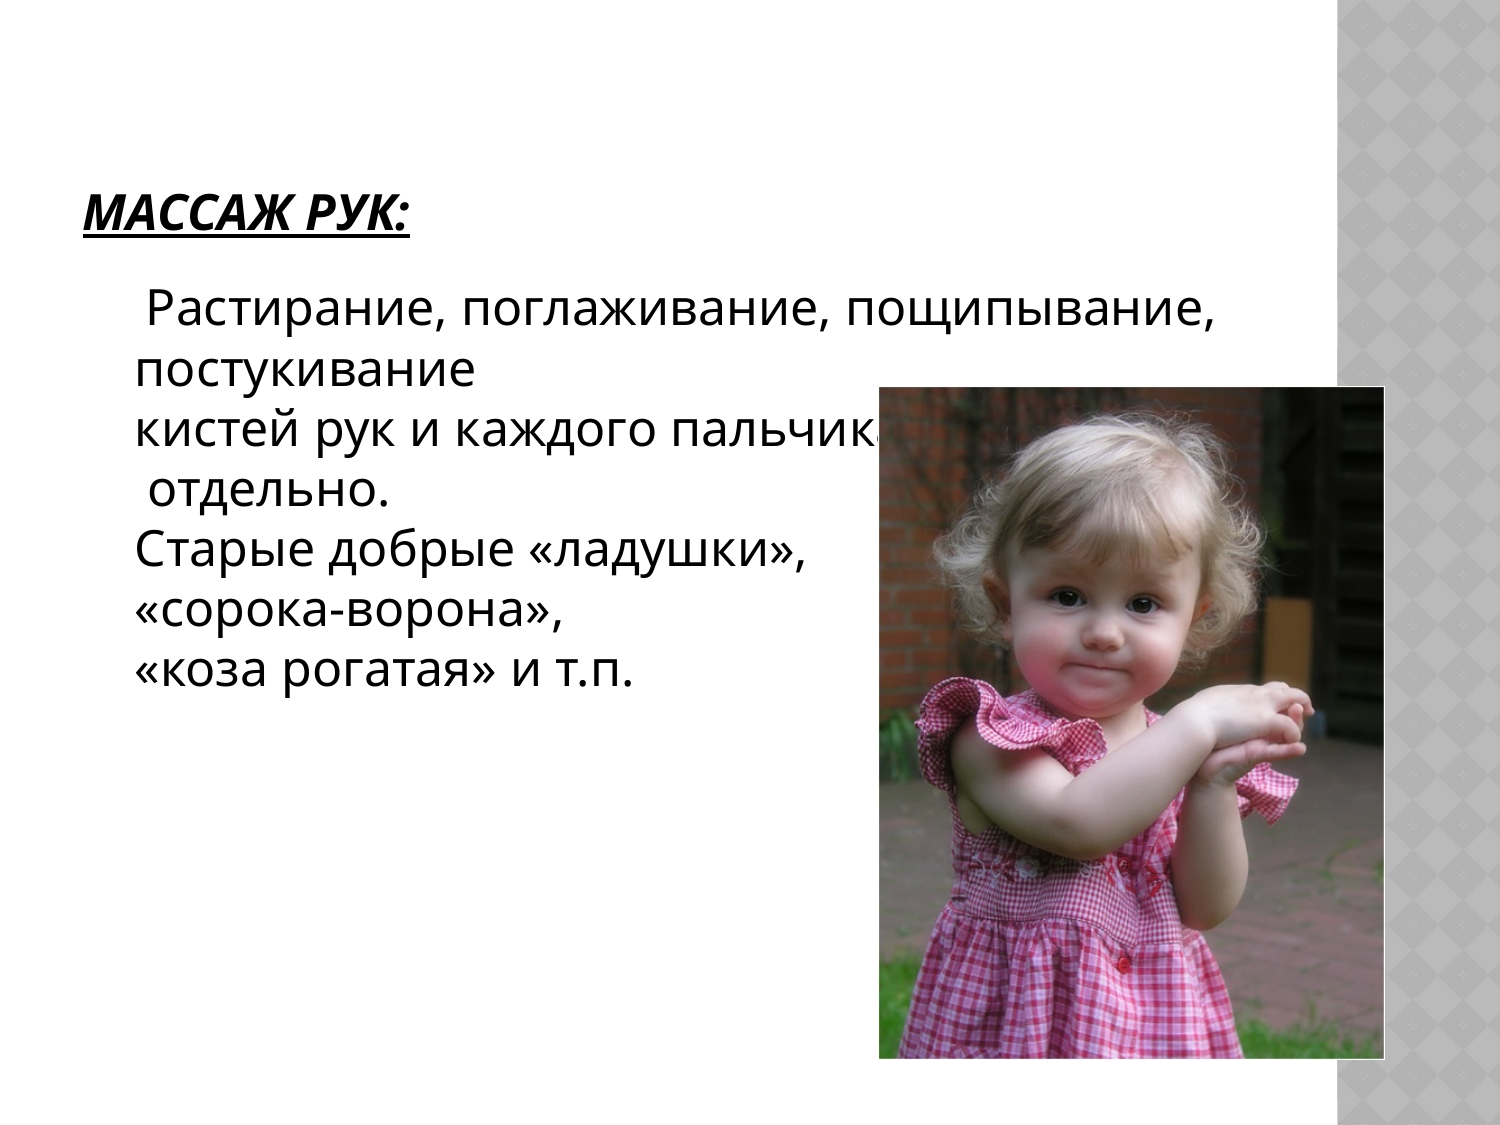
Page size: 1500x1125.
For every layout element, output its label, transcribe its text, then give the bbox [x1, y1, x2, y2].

picture [878, 386, 1385, 1061]
list Растирание, поглаживание, пощипывание, постукивание кистей рук и каждого пальчика отдельно. Старые добрые «ладушки», «сорока-ворона», «коза рогатая» и т.п. [75, 264, 1263, 1059]
title Массаж рук: [75, 52, 1263, 240]
